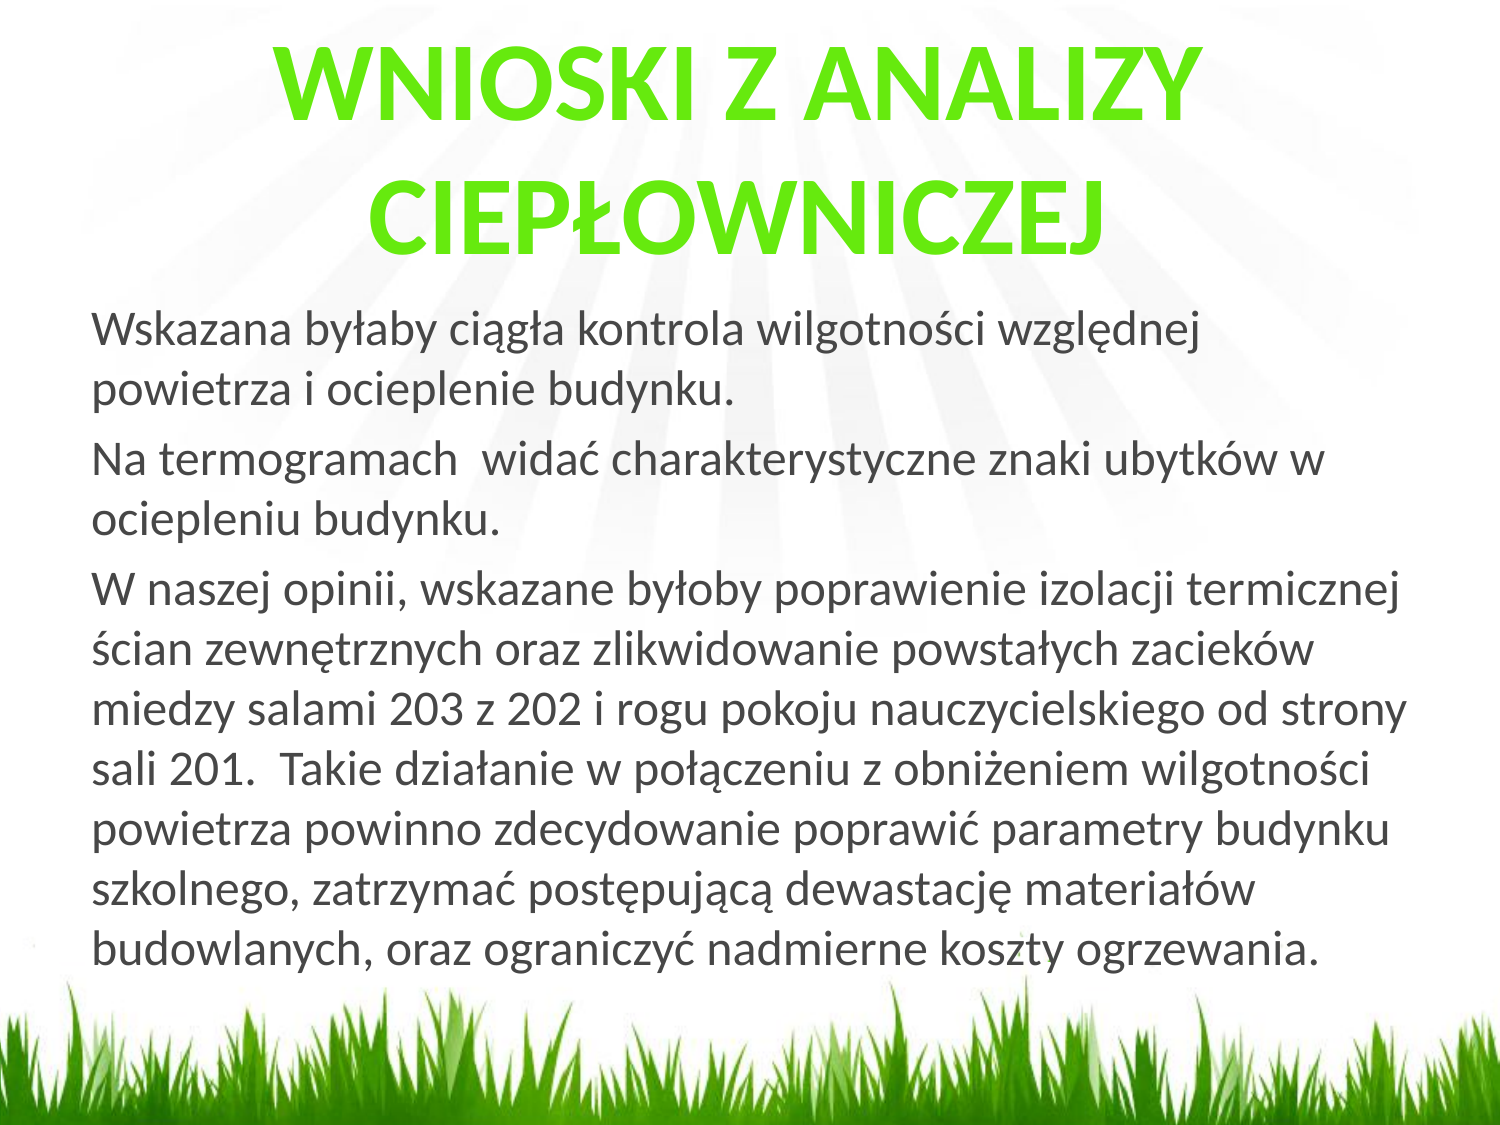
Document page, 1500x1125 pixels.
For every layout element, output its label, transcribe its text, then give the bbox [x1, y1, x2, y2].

list Wskazana byłaby ciągła kontrola wilgotności względnej powietrza i ocieplenie budynku. Na termogramach widać charakterystyczne znaki ubytków w ociepleniu budynku. W naszej opinii, wskazane byłoby poprawienie izolacji termicznej ścian zewnętrznych oraz zlikwidowanie powstałych zacieków miedzy salami 203 z 202 i rogu pokoju nauczycielskiego od strony sali 201. Takie działanie w połączeniu z obniżeniem wilgotności powietrza powinno zdecydowanie poprawić parametry budynku szkolnego, zatrzymać postępującą dewastację materiałów budowlanych, oraz ograniczyć nadmierne koszty ogrzewania. [75, 287, 1426, 1031]
picture [0, 0, 1500, 1125]
text_box WNIOSKI Z ANALIZY CIEPŁOWNICZEJ [257, 0, 1245, 285]
